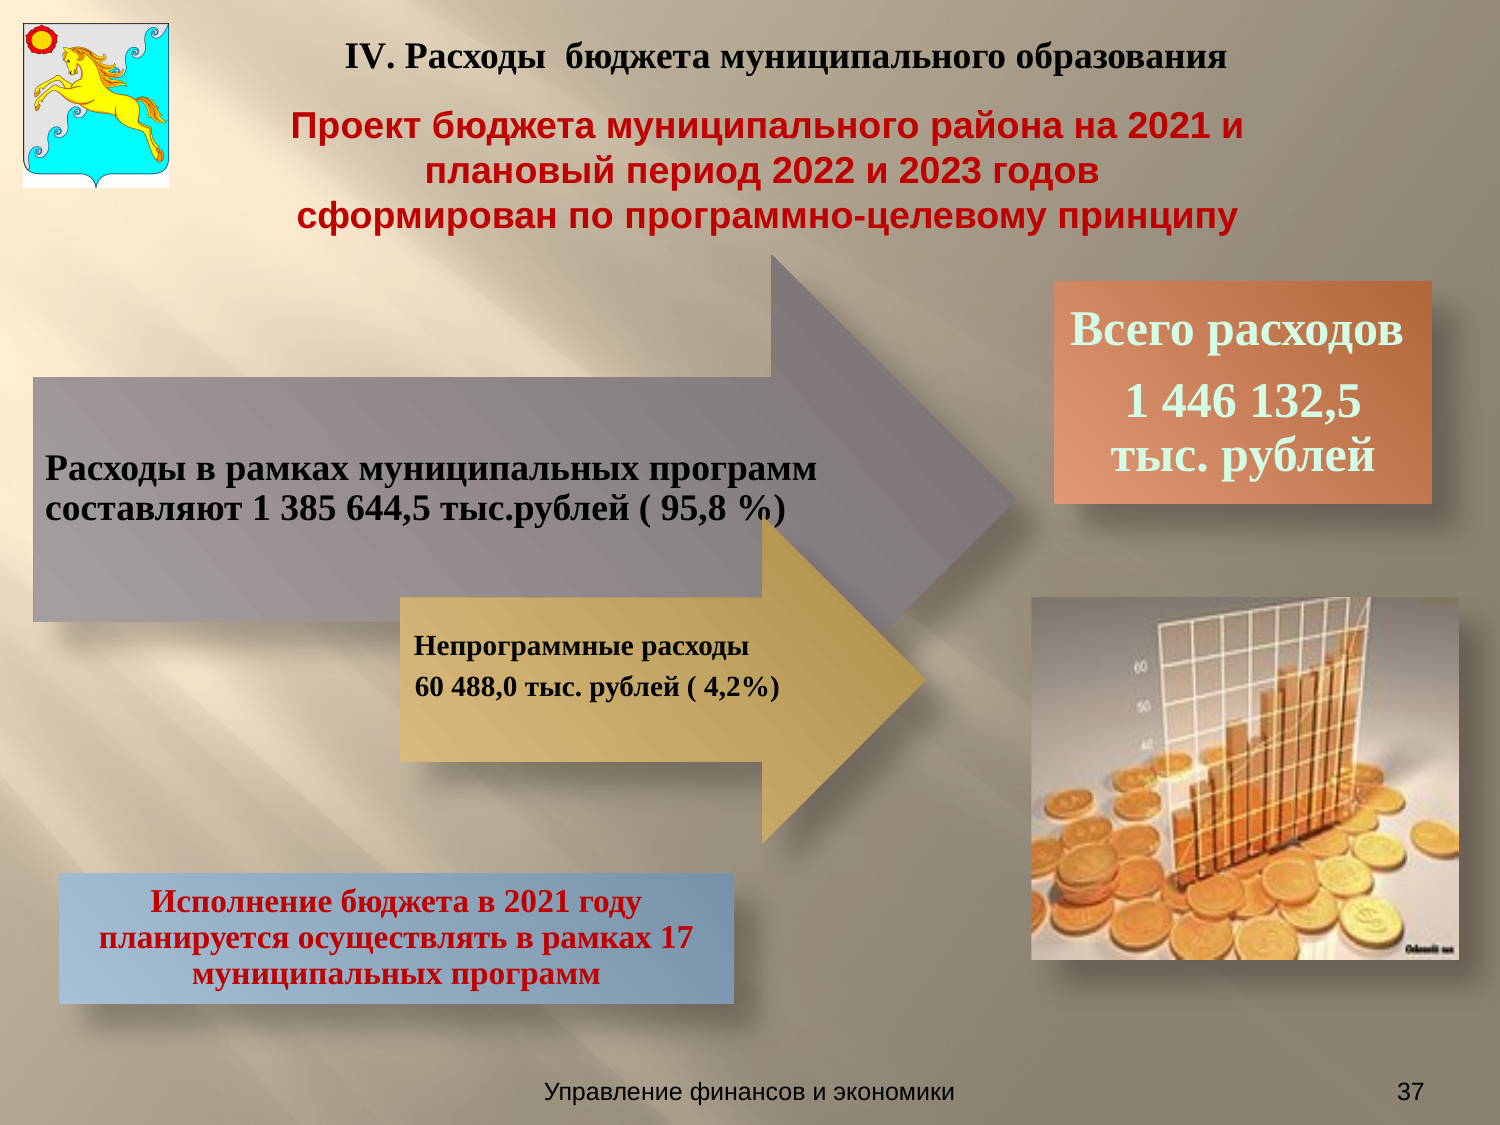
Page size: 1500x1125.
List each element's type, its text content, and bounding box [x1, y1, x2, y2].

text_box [926, 245, 1500, 985]
footer Управление финансов и экономики [512, 1095, 988, 1113]
text_box IV. Расходы бюджета муниципального образования [222, 23, 1360, 84]
picture [23, 23, 169, 188]
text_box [23, 222, 1484, 1052]
text_box Проект бюджета муниципального района на 2021 и плановый период 2022 и 2023 годов сформирован по программно-целевому принципу [234, 93, 1301, 222]
slide_number 37 [1299, 1095, 1425, 1113]
